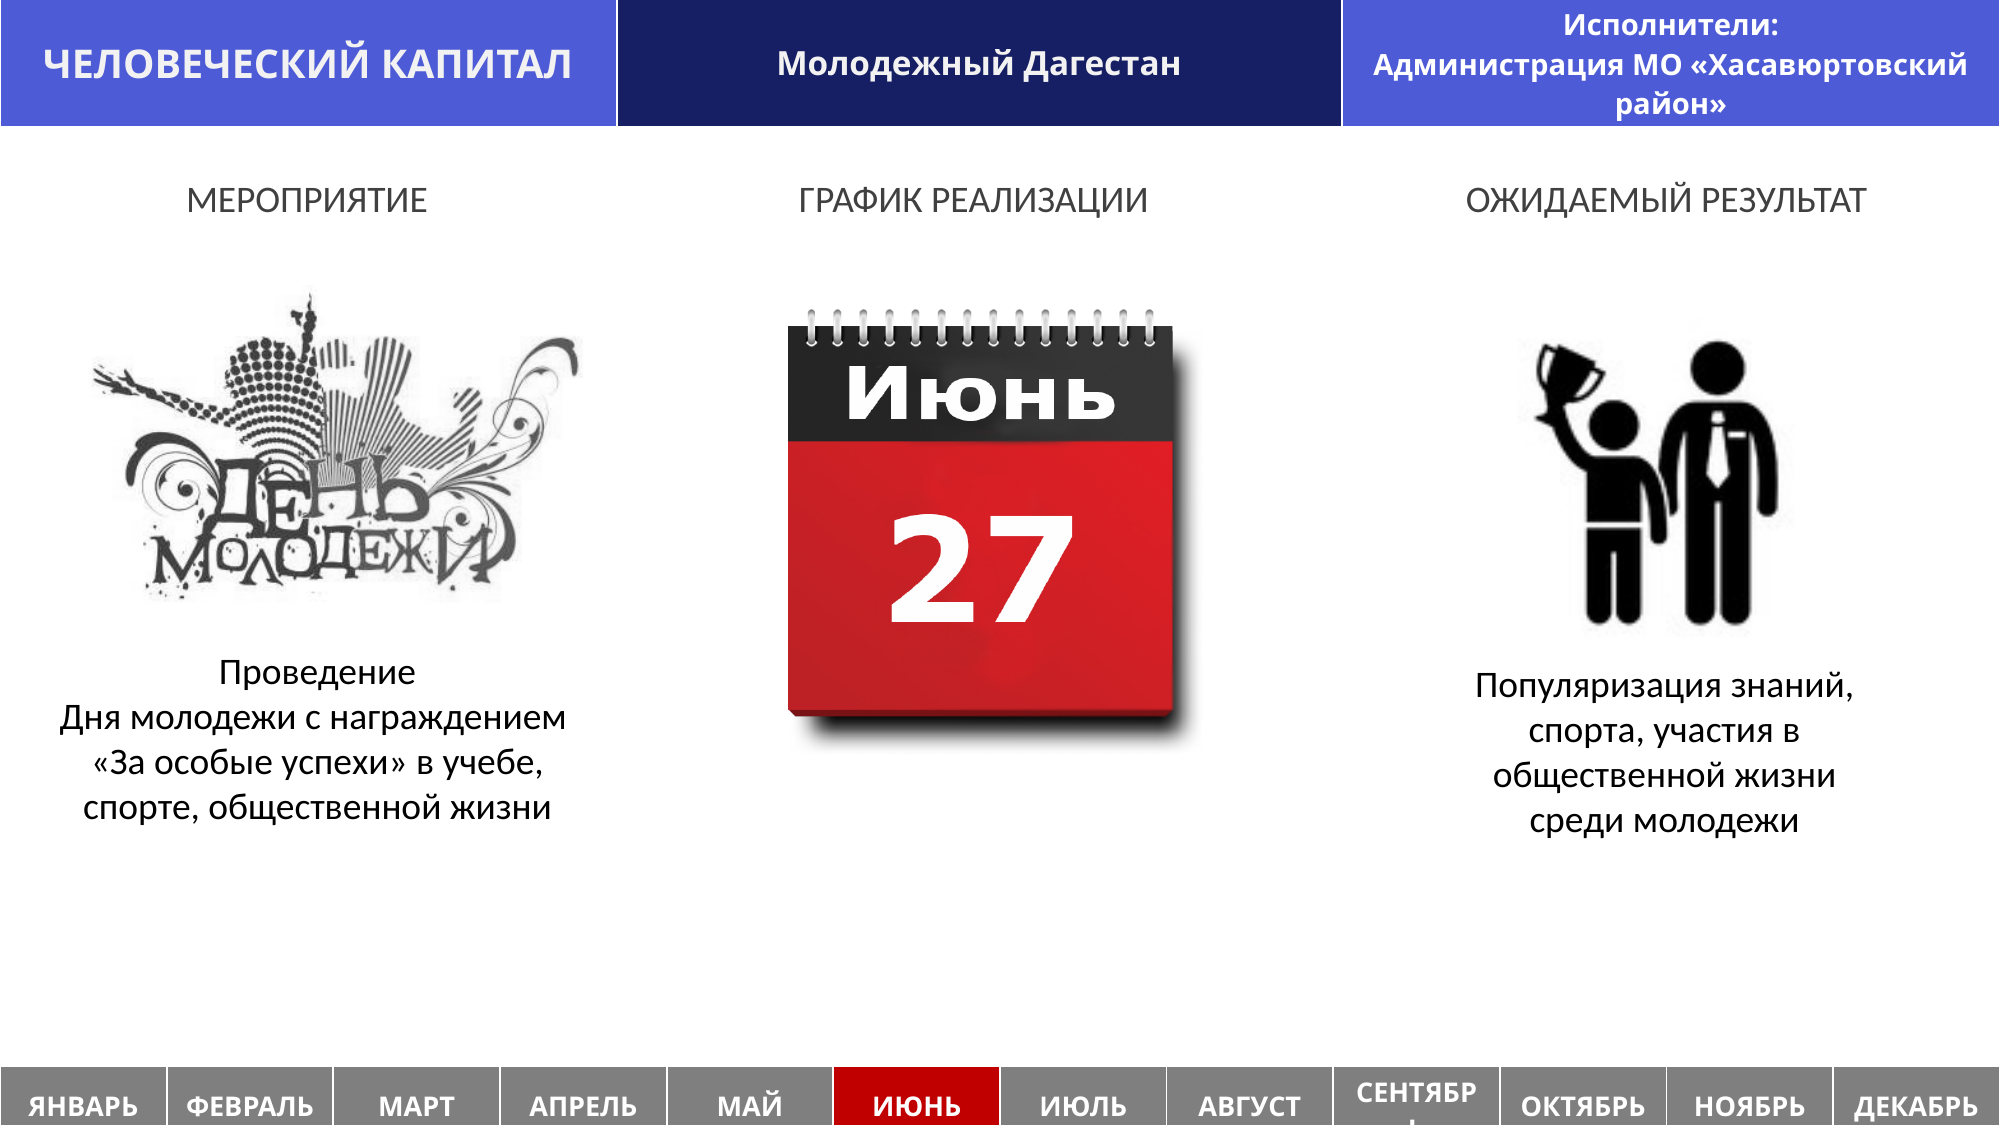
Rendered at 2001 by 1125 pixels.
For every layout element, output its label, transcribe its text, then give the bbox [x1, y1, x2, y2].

picture [1505, 255, 1824, 653]
table_header МЕРОПРИЯТИЕ [0, 176, 614, 237]
table_header АВГУСТ [1167, 1067, 1332, 1125]
text_box Проведение Дня молодежи с награждением «За особые успехи» в учебе, спорте, общественной жизни [38, 639, 598, 835]
text_box Популяризация знаний, спорта, участия в общественной жизни среди молодежи [1449, 652, 1880, 848]
table_header ДЕКАБРЬ [1834, 1067, 1999, 1125]
table_header НОЯБРЬ [1667, 1067, 1832, 1125]
table_header ОЖИДАЕМЫЙ РЕЗУЛЬТАТ [1334, 177, 1999, 234]
picture [85, 255, 584, 653]
table_header МАЙ [668, 1067, 832, 1125]
picture [788, 309, 1203, 755]
table_header ОКТЯБРЬ [1501, 1067, 1666, 1125]
table_header ИЮНЬ [834, 1067, 999, 1125]
table_header ИЮЛЬ [1001, 1067, 1166, 1125]
table_header АПРЕЛЬ [501, 1067, 666, 1125]
table_header ГРАФИК РЕАЛИЗАЦИИ [614, 177, 1332, 234]
table_header СЕНТЯБРЬ [1334, 1067, 1499, 1125]
table_header Молодежный Дагестан [618, 0, 1341, 126]
table_header ФЕВРАЛЬ [168, 1067, 332, 1125]
table_header ЧЕЛОВЕЧЕСКИЙ КАПИТАЛ [1, 0, 616, 126]
table_header ЯНВАРЬ [1, 1067, 166, 1125]
table_header МАРТ [334, 1067, 499, 1125]
table_header Исполнители: Администрация МО «Хасавюртовский район» [1343, 0, 1999, 126]
